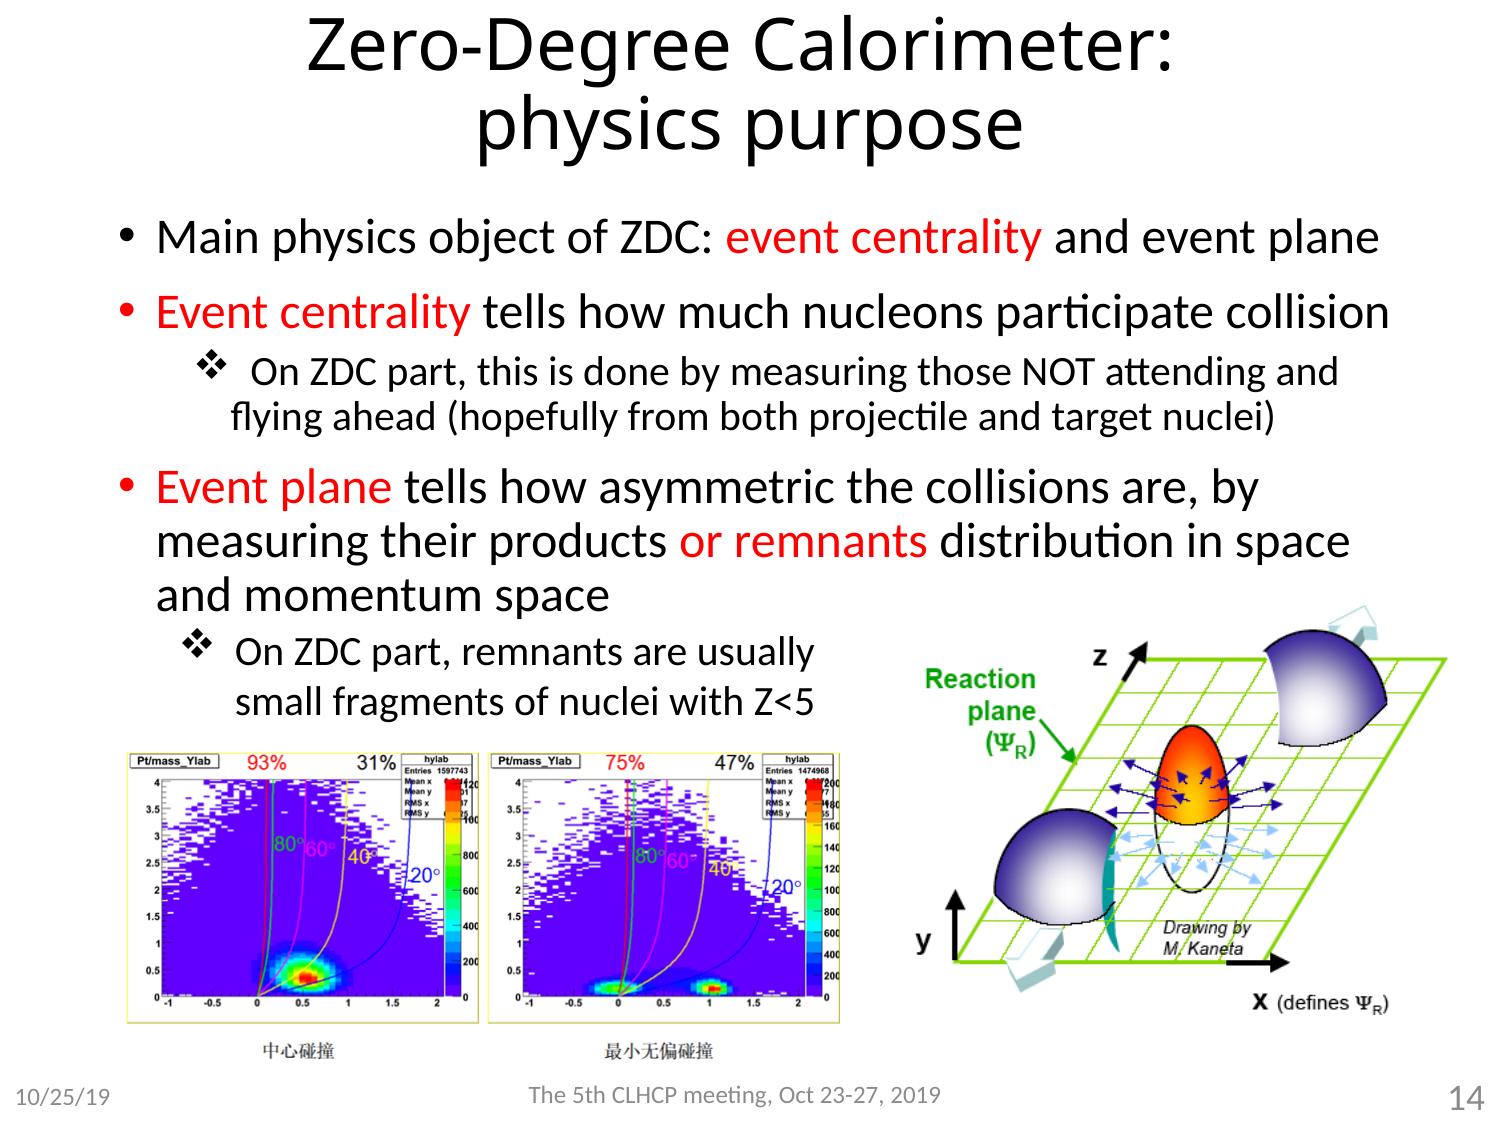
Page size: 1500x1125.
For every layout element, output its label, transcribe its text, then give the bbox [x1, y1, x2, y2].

title Zero-Degree Calorimeter: physics purpose [103, 0, 1397, 174]
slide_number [0, 1065, 337, 1125]
text_box On ZDC part, remnants are usually small fragments of nuclei with Z<5 [88, 616, 893, 732]
slide_number 14 [1162, 1065, 1500, 1125]
footer The 5th CLHCP meeting, Oct 23-27, 2019 [378, 1064, 1099, 1124]
picture [122, 748, 843, 1066]
picture [907, 599, 1450, 1015]
list Main physics object of ZDC: event centrality and event plane Event centrality tells how much nucleons participate collision On ZDC part, this is done by measuring those NOT attending and flying ahead (hopefully from both projectile and target nuclei) Event plane tells how asymmetric the collisions are, by measuring their products or remnants distribution in space and momentum space [103, 203, 1445, 647]
